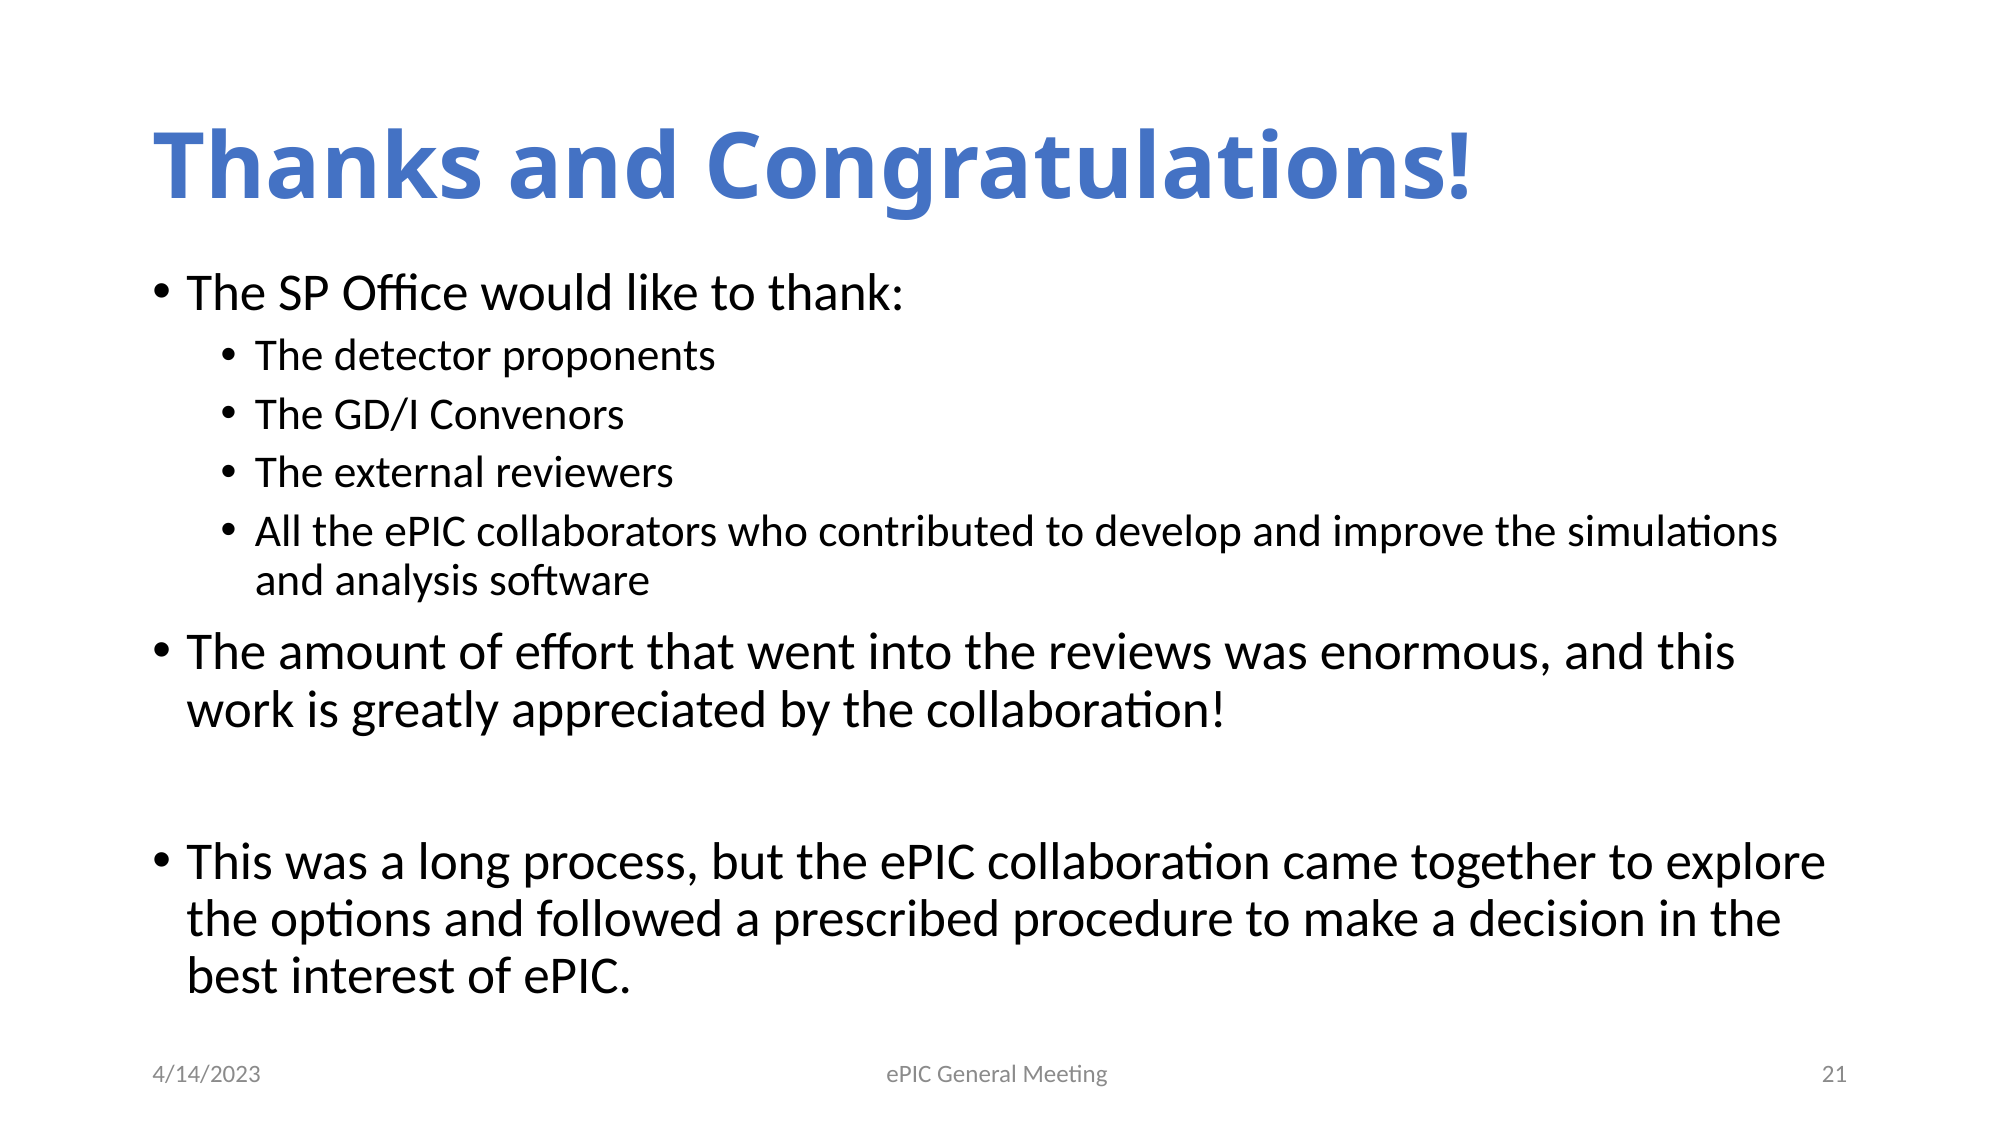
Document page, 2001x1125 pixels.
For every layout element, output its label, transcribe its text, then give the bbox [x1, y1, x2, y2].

slide_number 21 [1412, 1042, 1863, 1103]
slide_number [137, 1042, 588, 1103]
list The SP Office would like to thank: The detector proponents The GD/I Convenors The external reviewers All the ePIC collaborators who contributed to develop and improve the simulations and analysis software The amount of effort that went into the reviews was enormous, and this work is greatly appreciated by the collaboration! This was a long process, but the ePIC collaboration came together to explore the options and followed a prescribed procedure to make a decision in the best interest of ePIC. [137, 257, 1863, 1014]
title Thanks and Congratulations! [137, 59, 1863, 257]
footer ePIC General Meeting [662, 1042, 1338, 1103]
